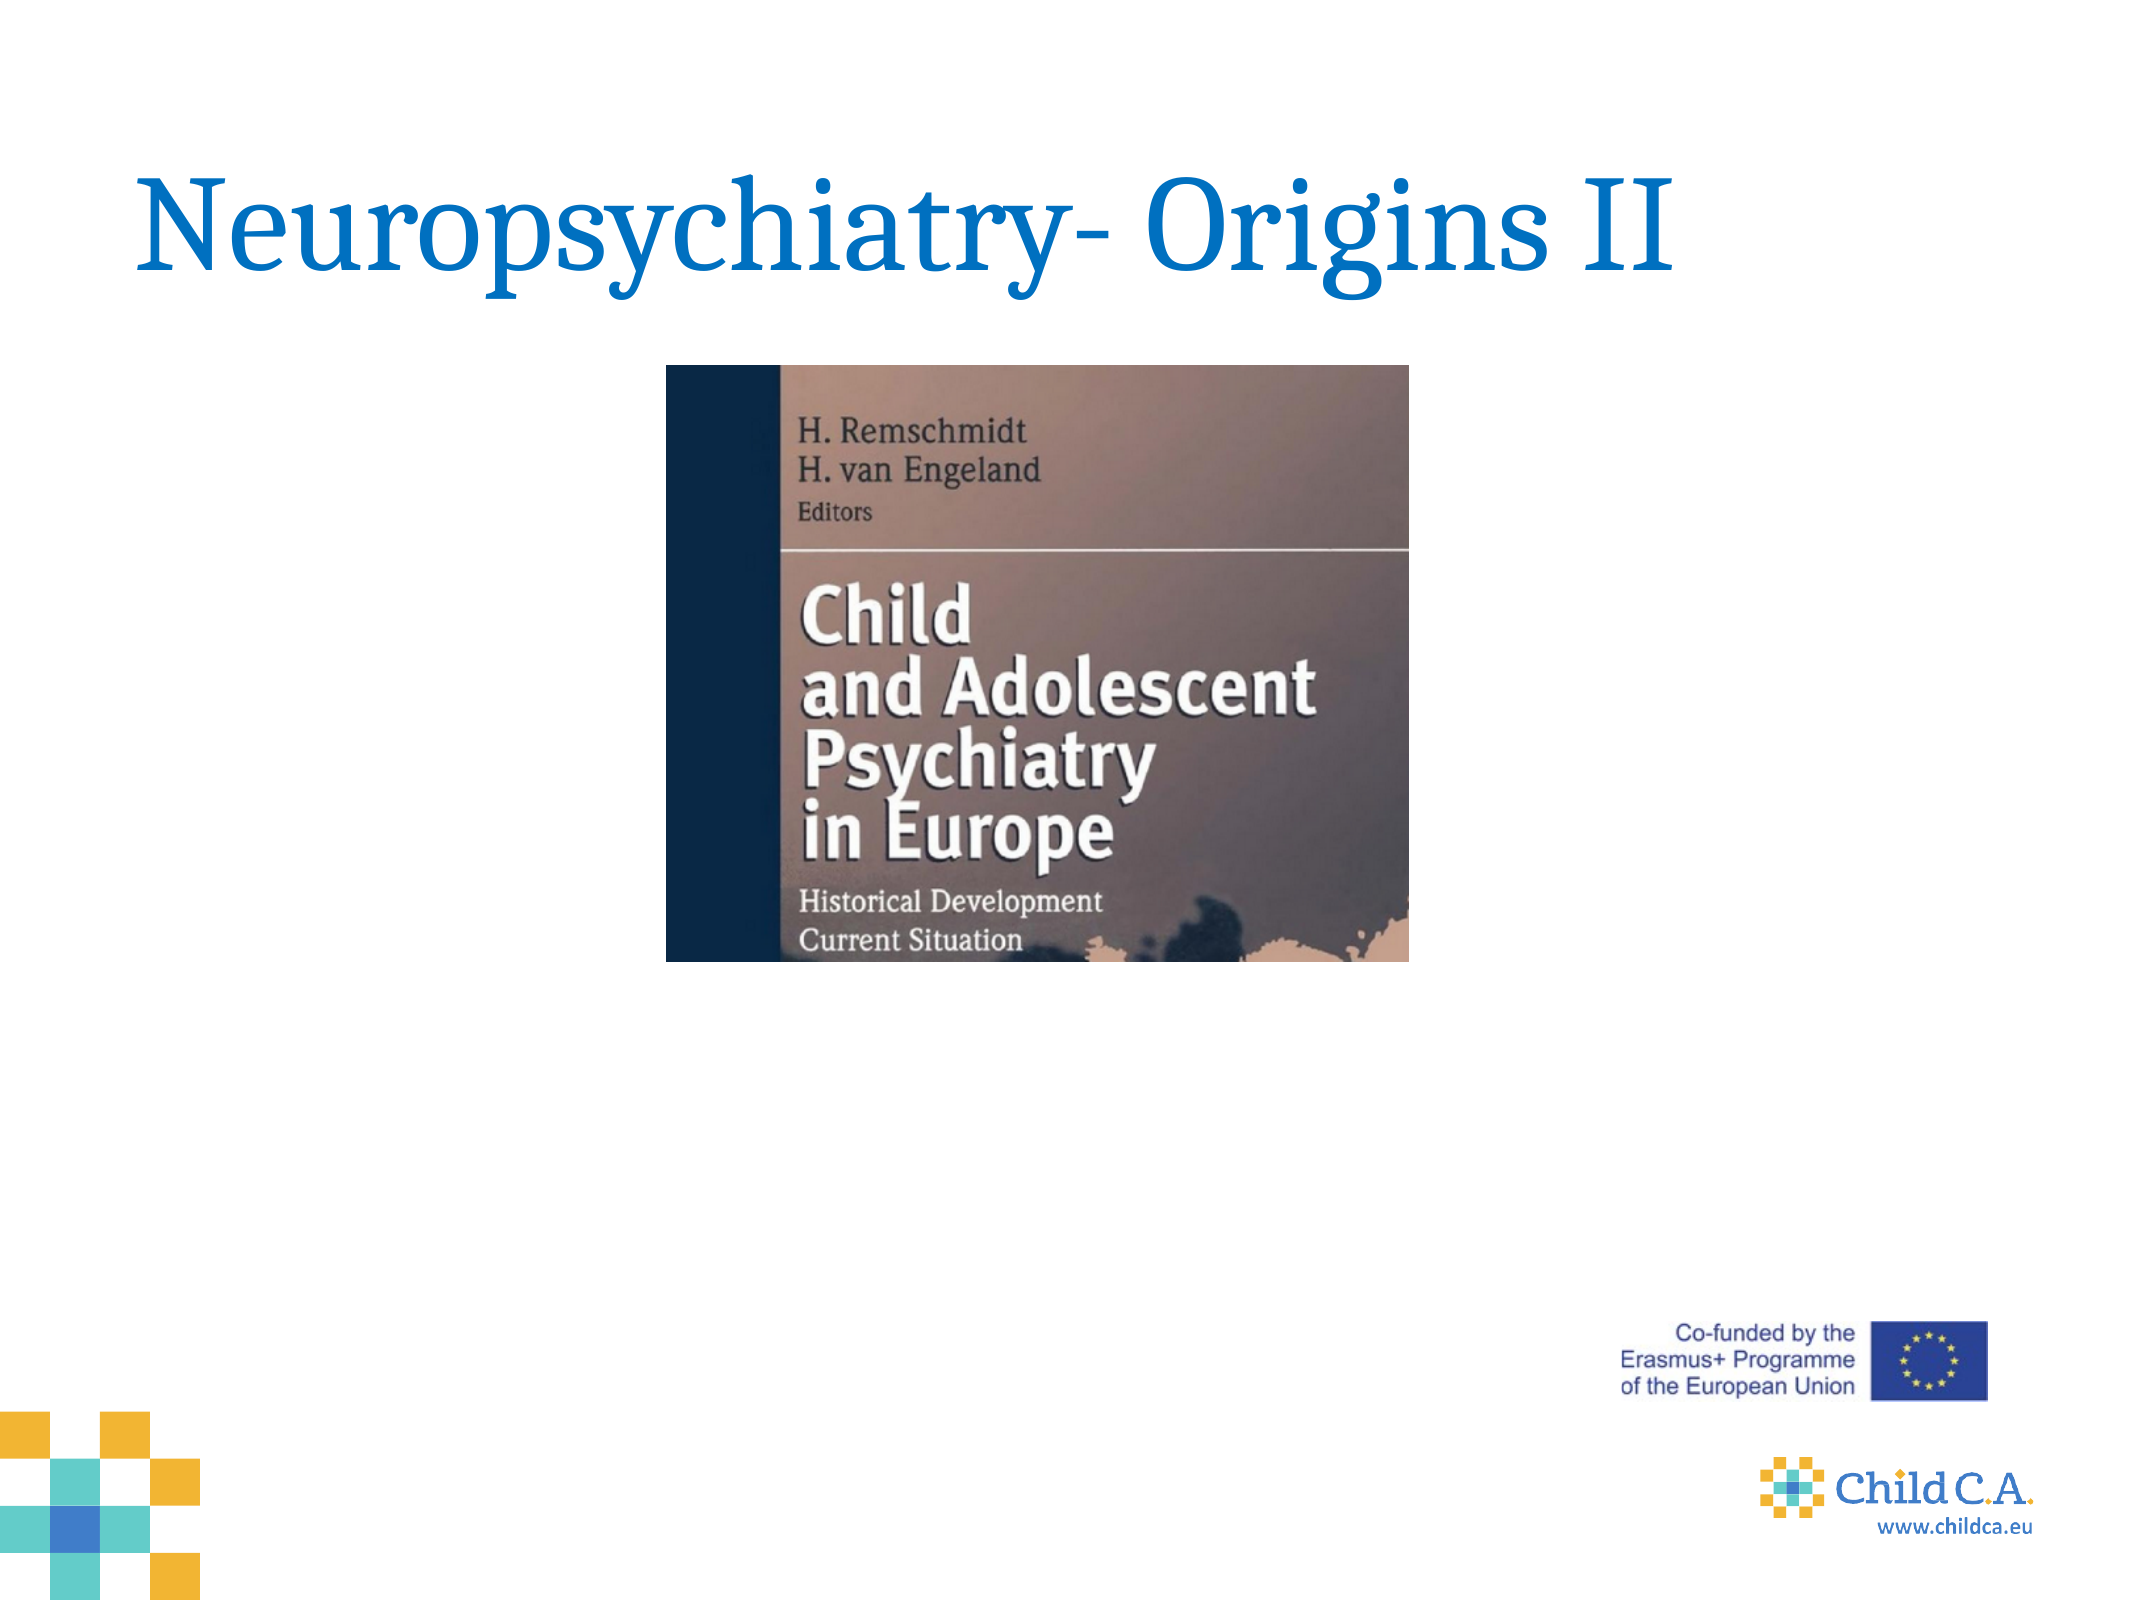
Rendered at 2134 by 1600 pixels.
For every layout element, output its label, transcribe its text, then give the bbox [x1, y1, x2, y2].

text_box [50, 1506, 99, 1552]
text_box [99, 1505, 150, 1553]
picture [1621, 1321, 1988, 1402]
title Neuropsychiatry- Origins II [133, 132, 2054, 300]
text_box [1923, 1471, 1948, 1504]
text_box [1955, 1472, 2034, 1505]
picture [666, 365, 1409, 962]
text_box [1894, 1481, 1908, 1504]
text_box [1894, 1468, 1906, 1480]
text_box [0, 1411, 50, 1459]
text_box [50, 1458, 100, 1506]
text_box [150, 1552, 200, 1600]
text_box [1836, 1472, 1865, 1504]
text_box [1877, 1517, 2032, 1534]
text_box [0, 1505, 50, 1553]
text_box [99, 1411, 150, 1459]
text_box [1865, 1471, 1893, 1504]
text_box [1760, 1457, 1825, 1518]
text_box [150, 1458, 200, 1506]
text_box [50, 1552, 100, 1600]
text_box [1908, 1471, 1921, 1504]
